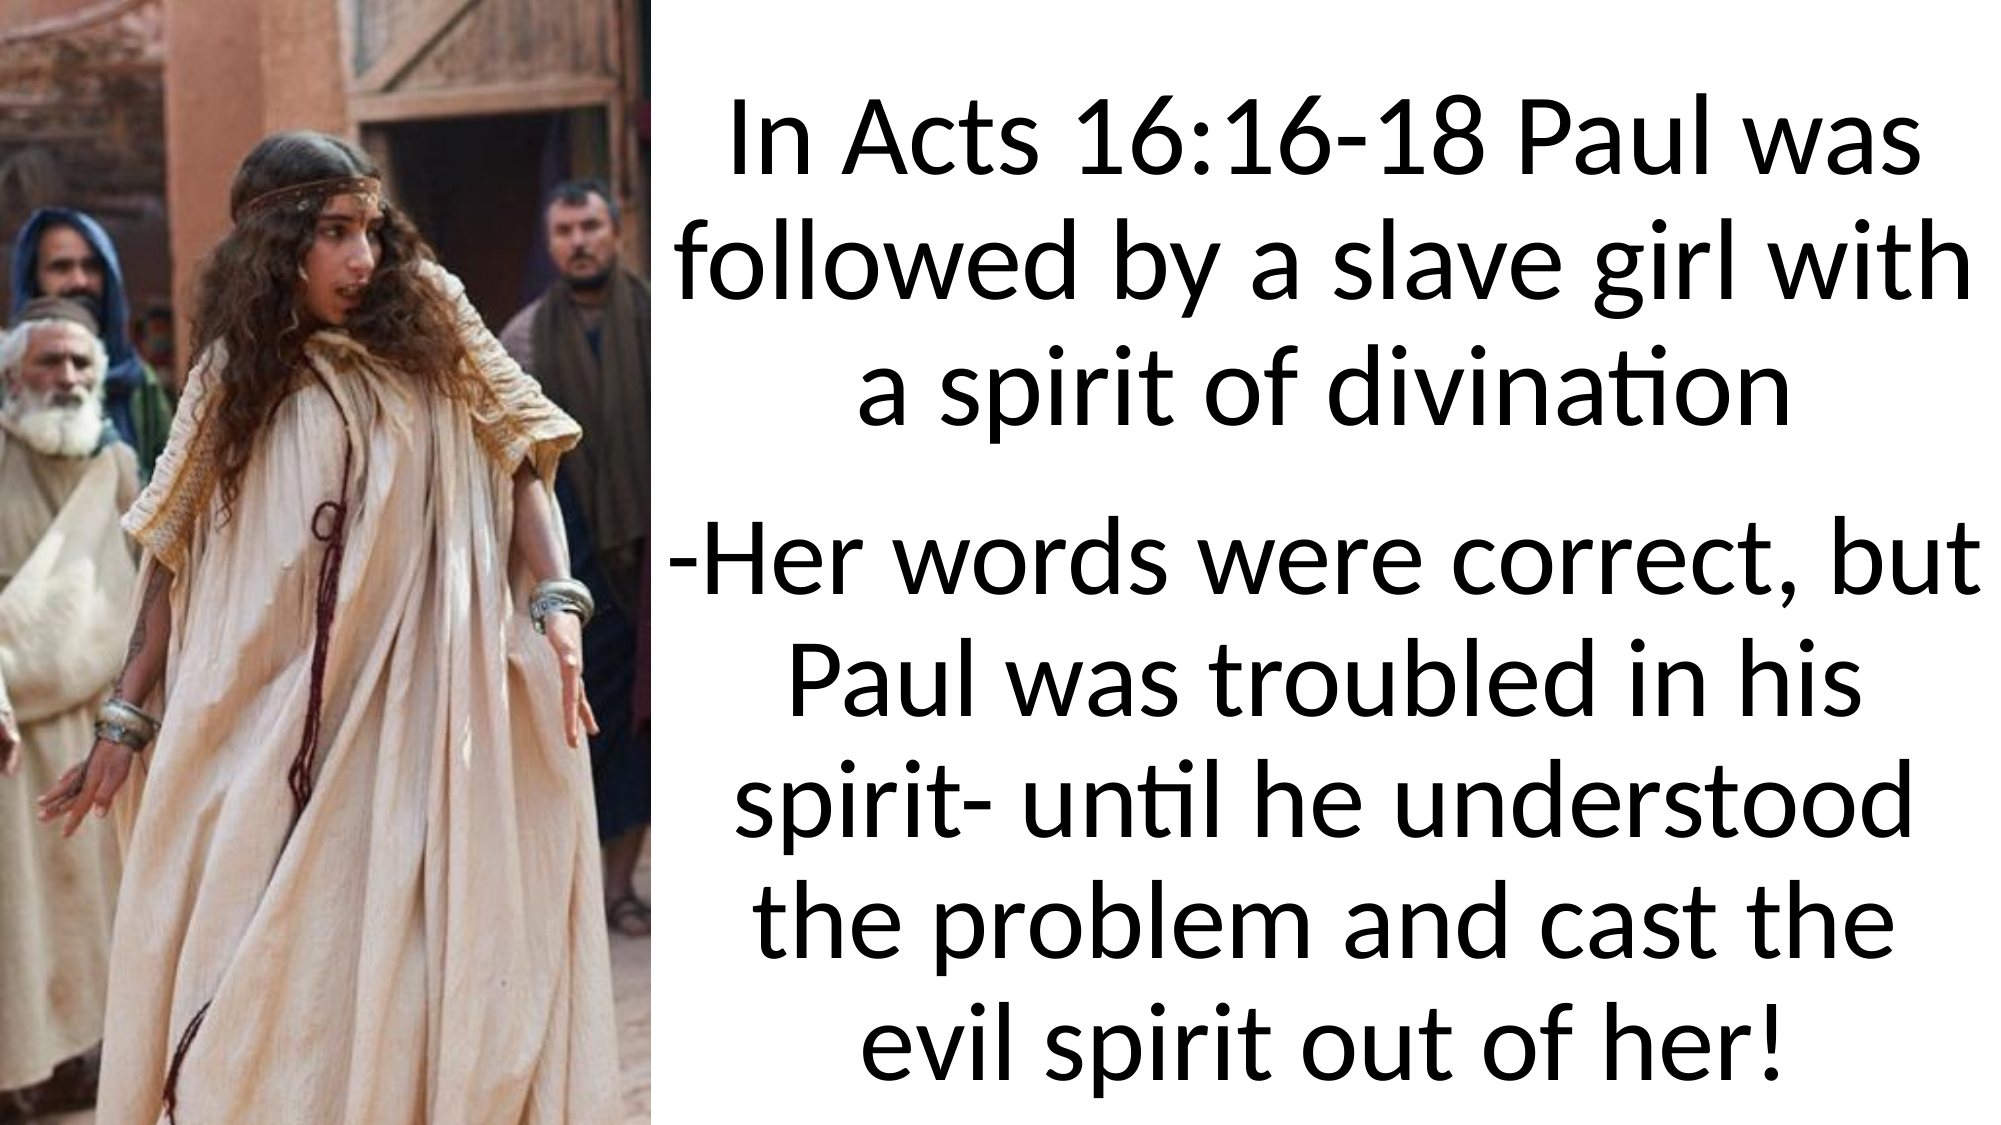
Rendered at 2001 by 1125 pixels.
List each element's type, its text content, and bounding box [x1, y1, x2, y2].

picture [0, 0, 651, 1125]
title In Acts 16:16-18 Paul was followed by a slave girl with a spirit of divination [651, 66, 2000, 459]
subtitle -Her words were correct, but Paul was troubled in his spirit- until he understood the problem and cast the evil spirit out of her! [651, 489, 2000, 762]
